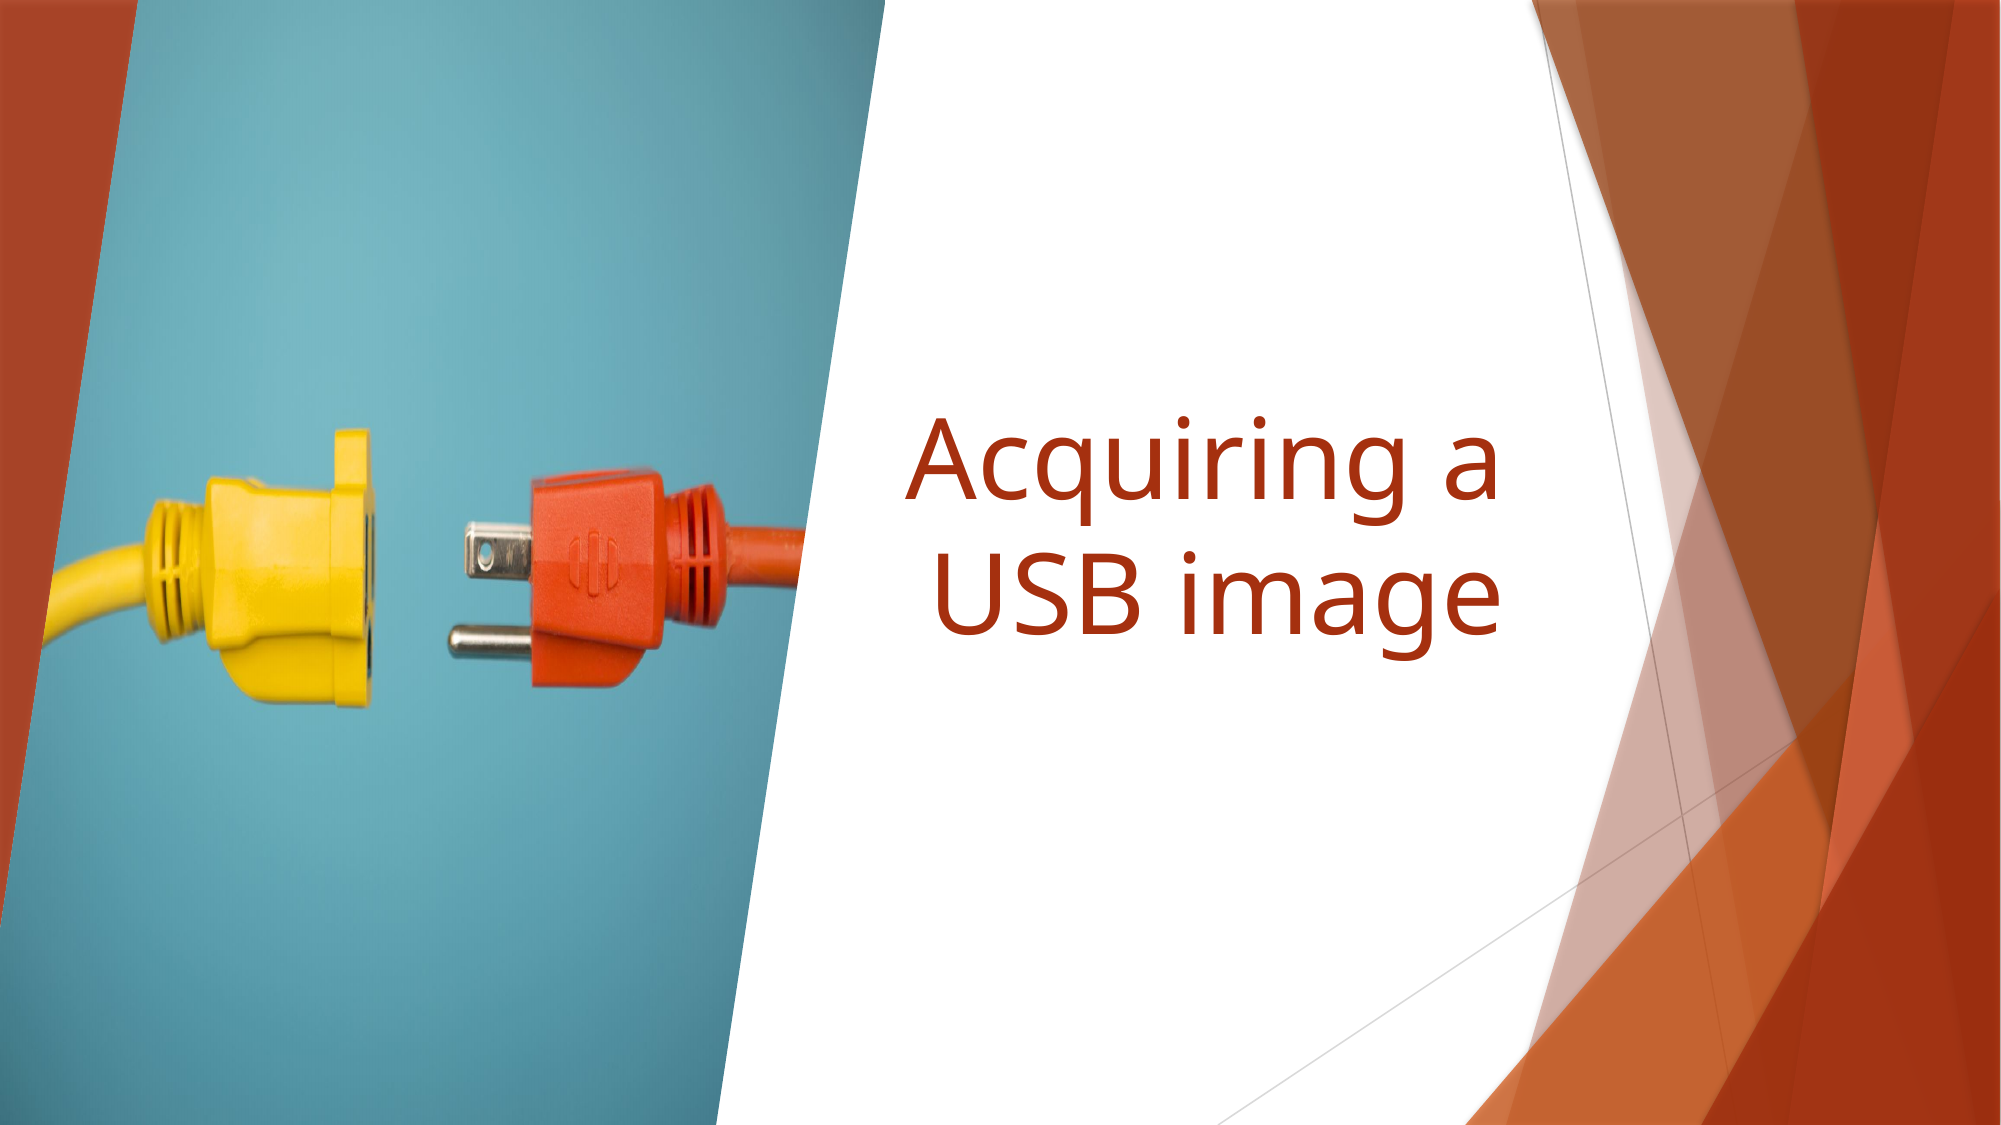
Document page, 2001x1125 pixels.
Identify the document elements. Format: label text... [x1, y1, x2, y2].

picture [0, 0, 886, 1125]
title Acquiring a USB image [890, 275, 1521, 665]
